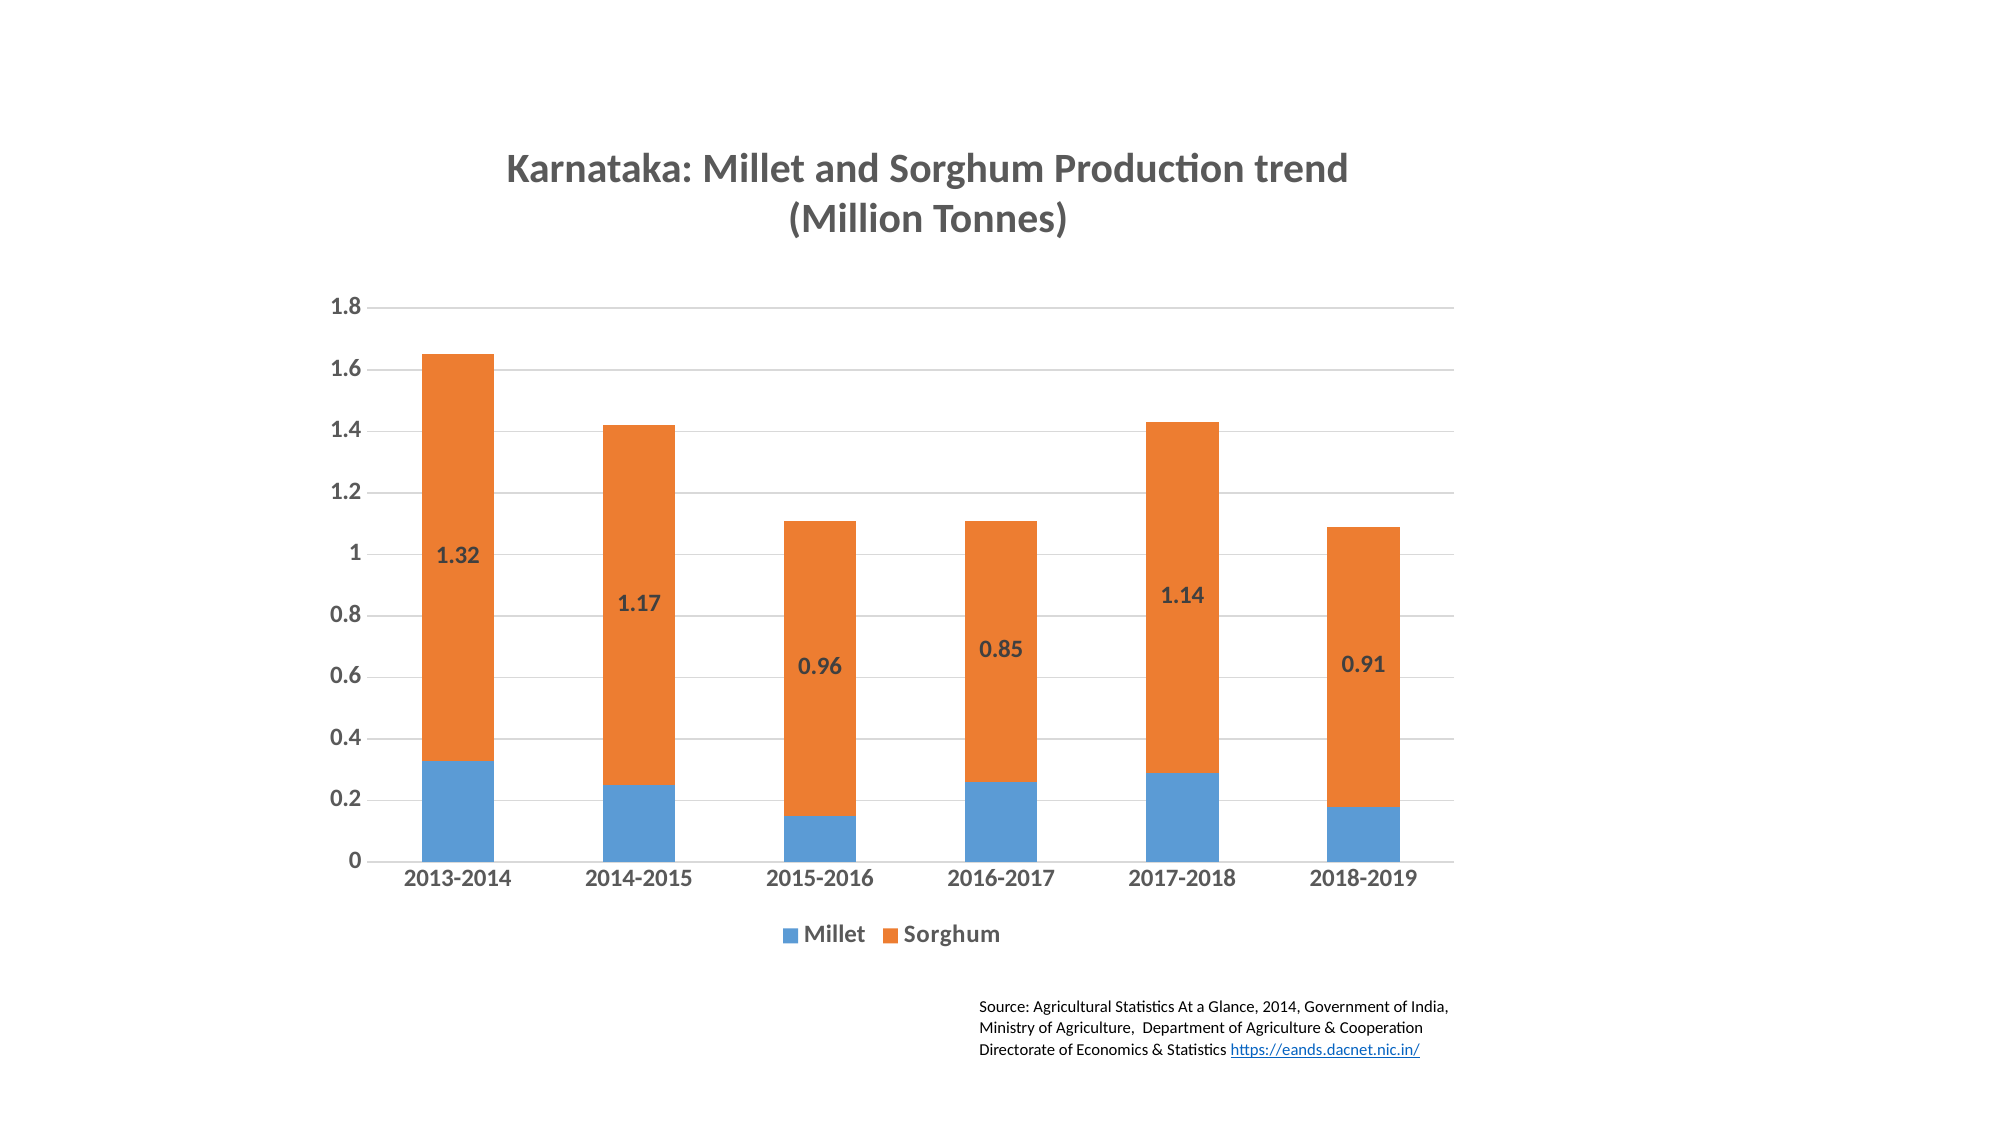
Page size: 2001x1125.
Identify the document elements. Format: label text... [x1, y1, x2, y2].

chart [306, 282, 1478, 955]
text_box Karnataka: Millet and Sorghum Production trend (Million Tonnes) [478, 133, 1378, 249]
text_box Source: Agricultural Statistics At a Glance, 2014, Government of India, Ministry of Agriculture, Department of Agriculture & Cooperation Directorate of Economics & Statistics https://eands.dacnet.nic.in/ [964, 987, 1504, 1066]
